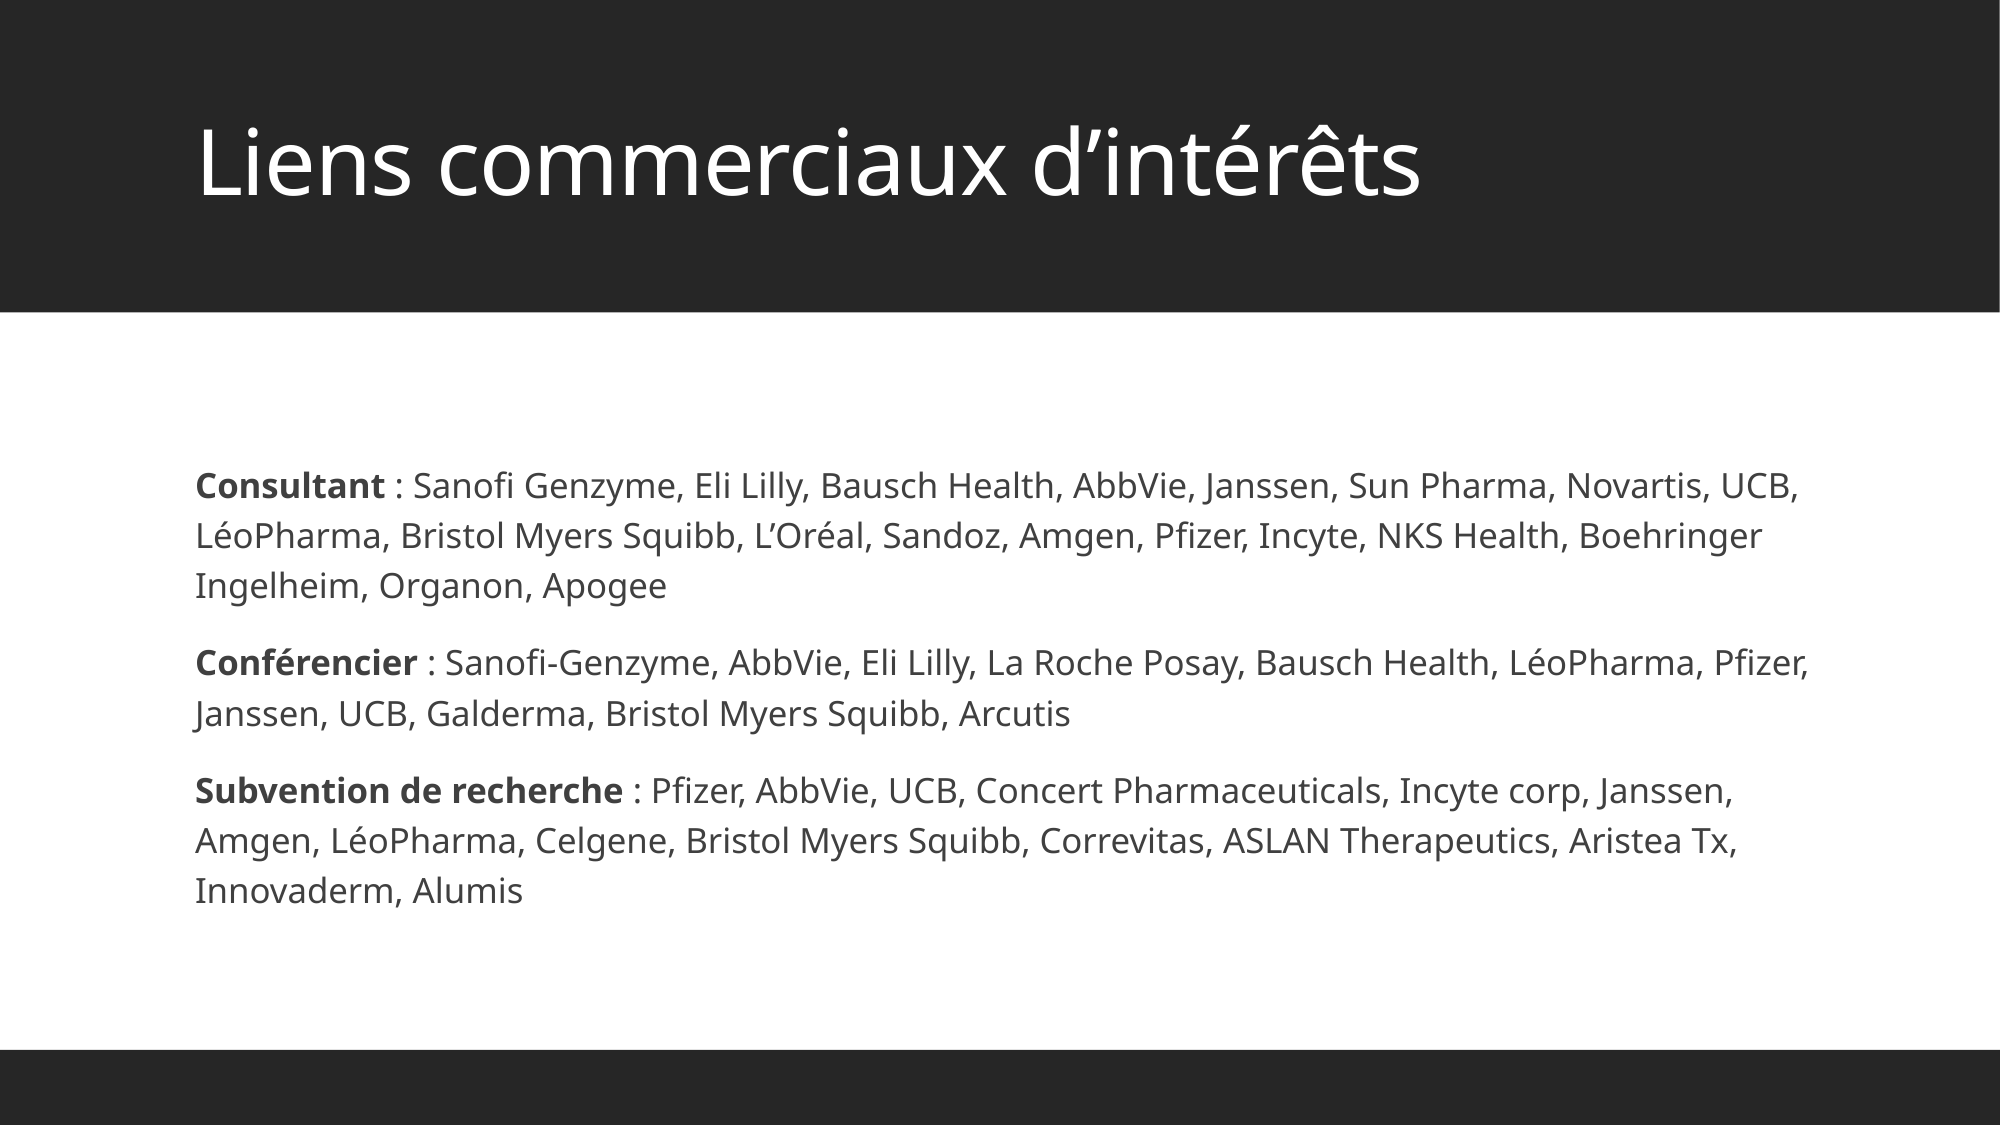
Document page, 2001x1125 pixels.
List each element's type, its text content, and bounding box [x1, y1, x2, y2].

list Consultant : Sanofi Genzyme, Eli Lilly, Bausch Health, AbbVie, Janssen, Sun Pharma, Novartis, UCB, LéoPharma, Bristol Myers Squibb, L’Oréal, Sandoz, Amgen, Pfizer, Incyte, NKS Health, Boehringer Ingelheim, Organon, Apogee Conférencier : Sanofi-Genzyme, AbbVie, Eli Lilly, La Roche Posay, Bausch Health, LéoPharma, Pfizer, Janssen, UCB, Galderma, Bristol Myers Squibb, Arcutis Subvention de recherche : Pfizer, AbbVie, UCB, Concert Pharmaceuticals, Incyte corp, Janssen, Amgen, LéoPharma, Celgene, Bristol Myers Squibb, Correvitas, ASLAN Therapeutics, Aristea Tx, Innovaderm, Alumis [180, 397, 1830, 922]
text_box [0, 1049, 2000, 1125]
text_box [0, 314, 2000, 1049]
text_box [0, 0, 2000, 314]
title Liens commerciaux d’intérêts [180, 47, 1830, 285]
